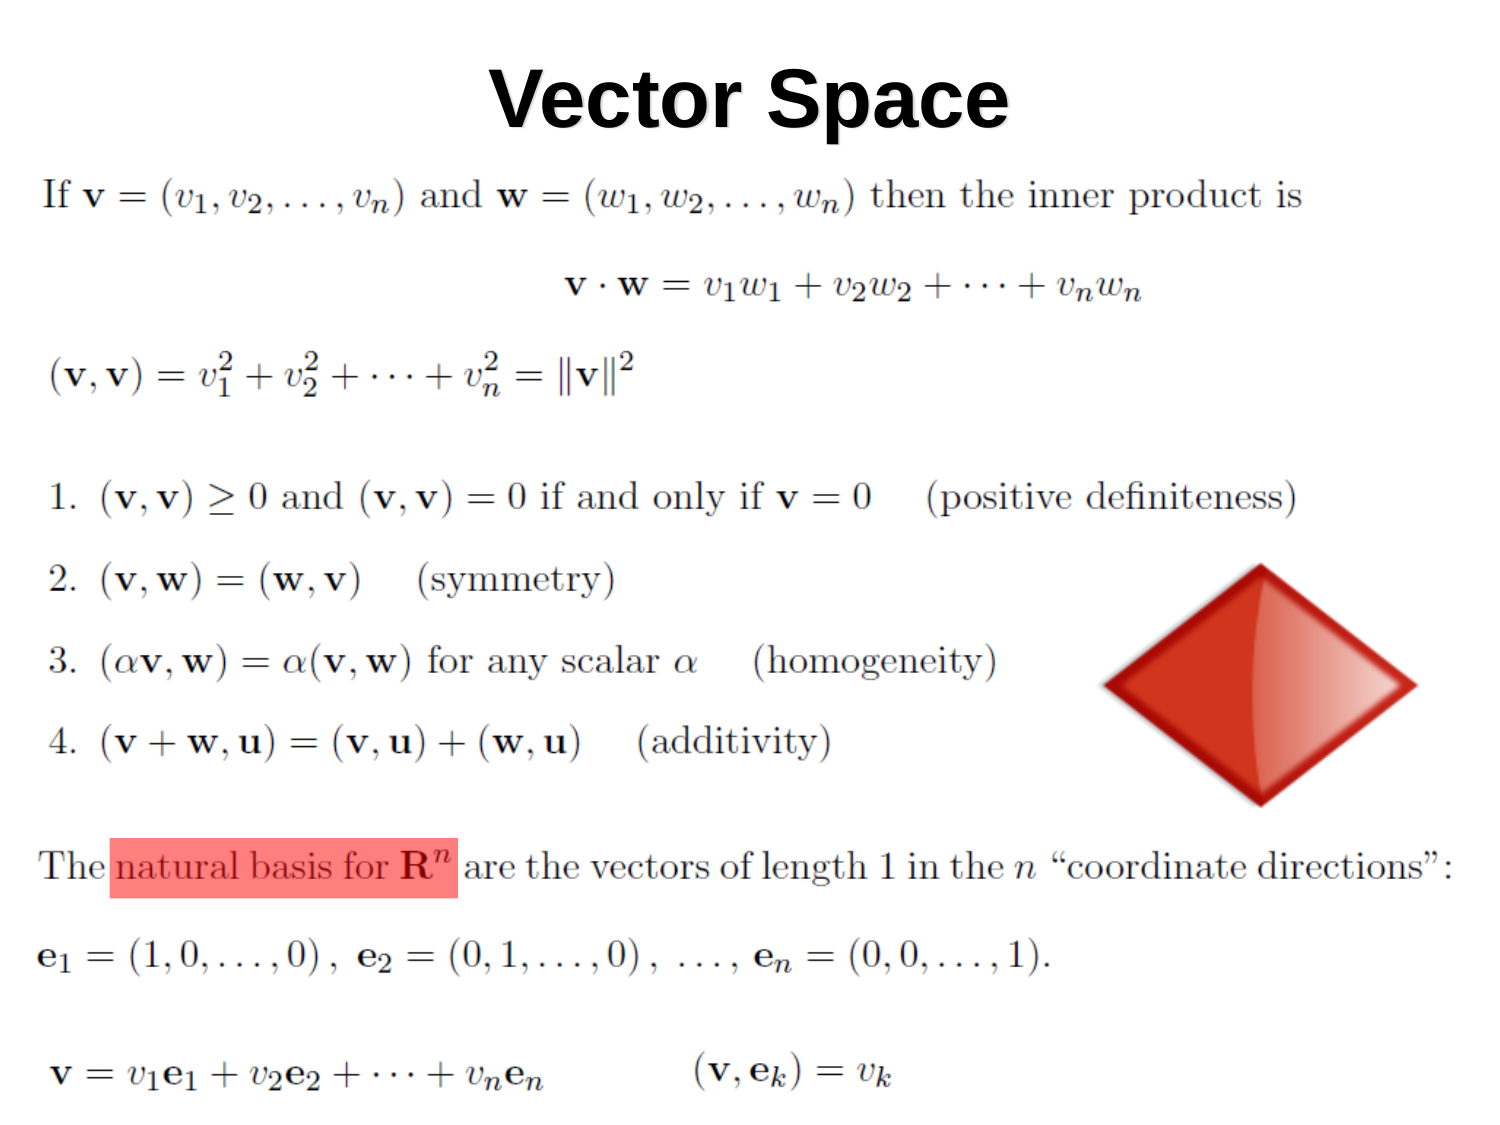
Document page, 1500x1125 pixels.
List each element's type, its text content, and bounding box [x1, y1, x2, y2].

picture [24, 159, 1328, 328]
picture [683, 1040, 901, 1100]
picture [22, 338, 641, 414]
picture [21, 455, 1476, 992]
picture [38, 1052, 553, 1104]
title Vector Space [24, 24, 1476, 163]
